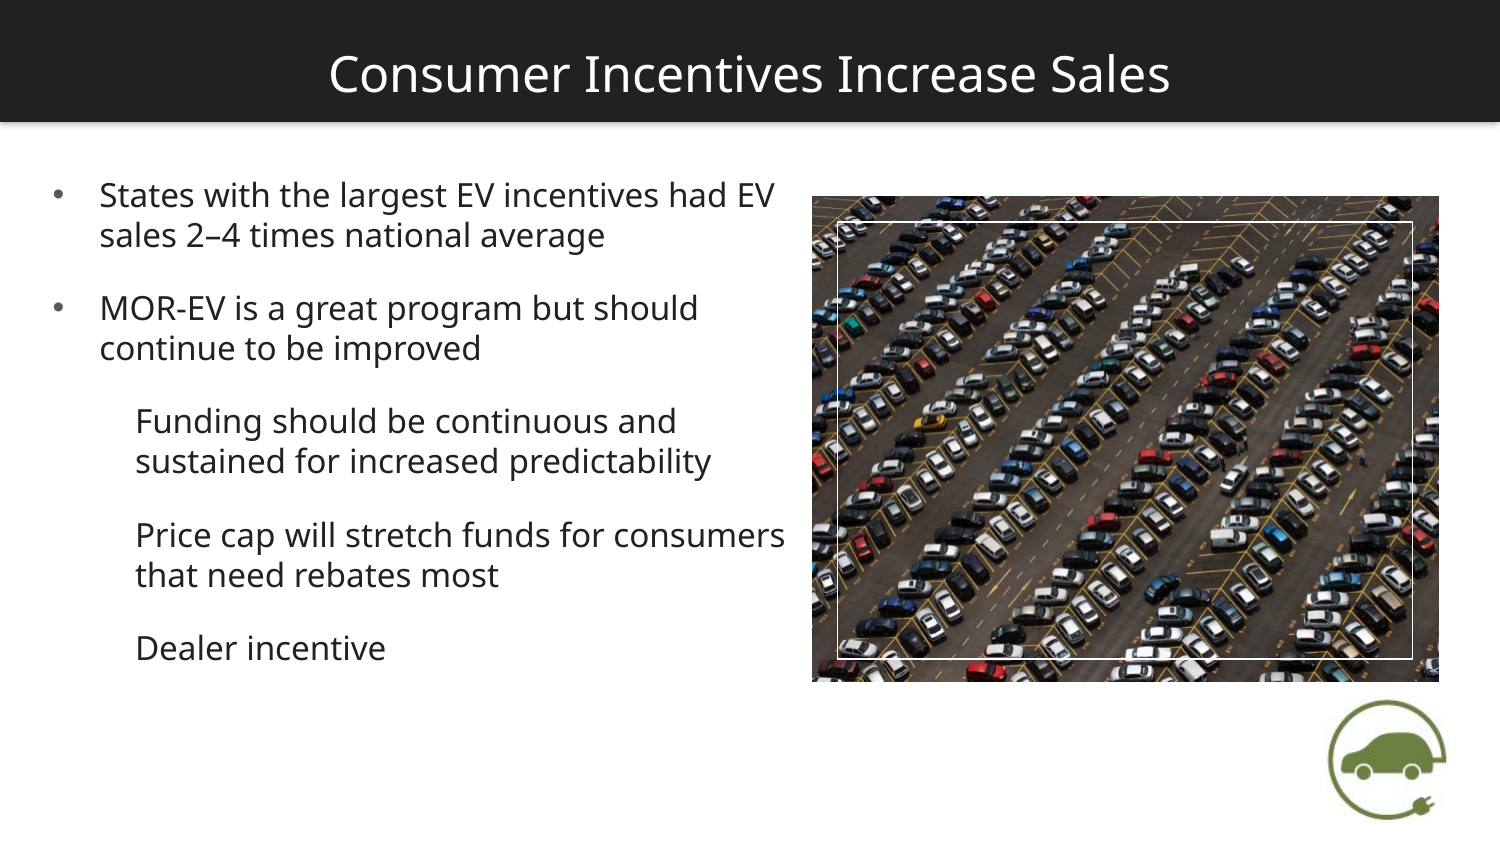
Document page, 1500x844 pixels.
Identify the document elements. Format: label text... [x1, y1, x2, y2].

list States with the largest EV incentives had EV sales 2–4 times national average MOR-EV is a great program but should continue to be improved Funding should be continuous and sustained for increased predictability Price cap will stretch funds for consumers that need rebates most Dealer incentive [0, 159, 811, 793]
picture [812, 196, 1440, 682]
title Consumer Incentives Increase Sales [293, 27, 1207, 122]
picture [1324, 696, 1451, 825]
text_box [0, 0, 1500, 123]
